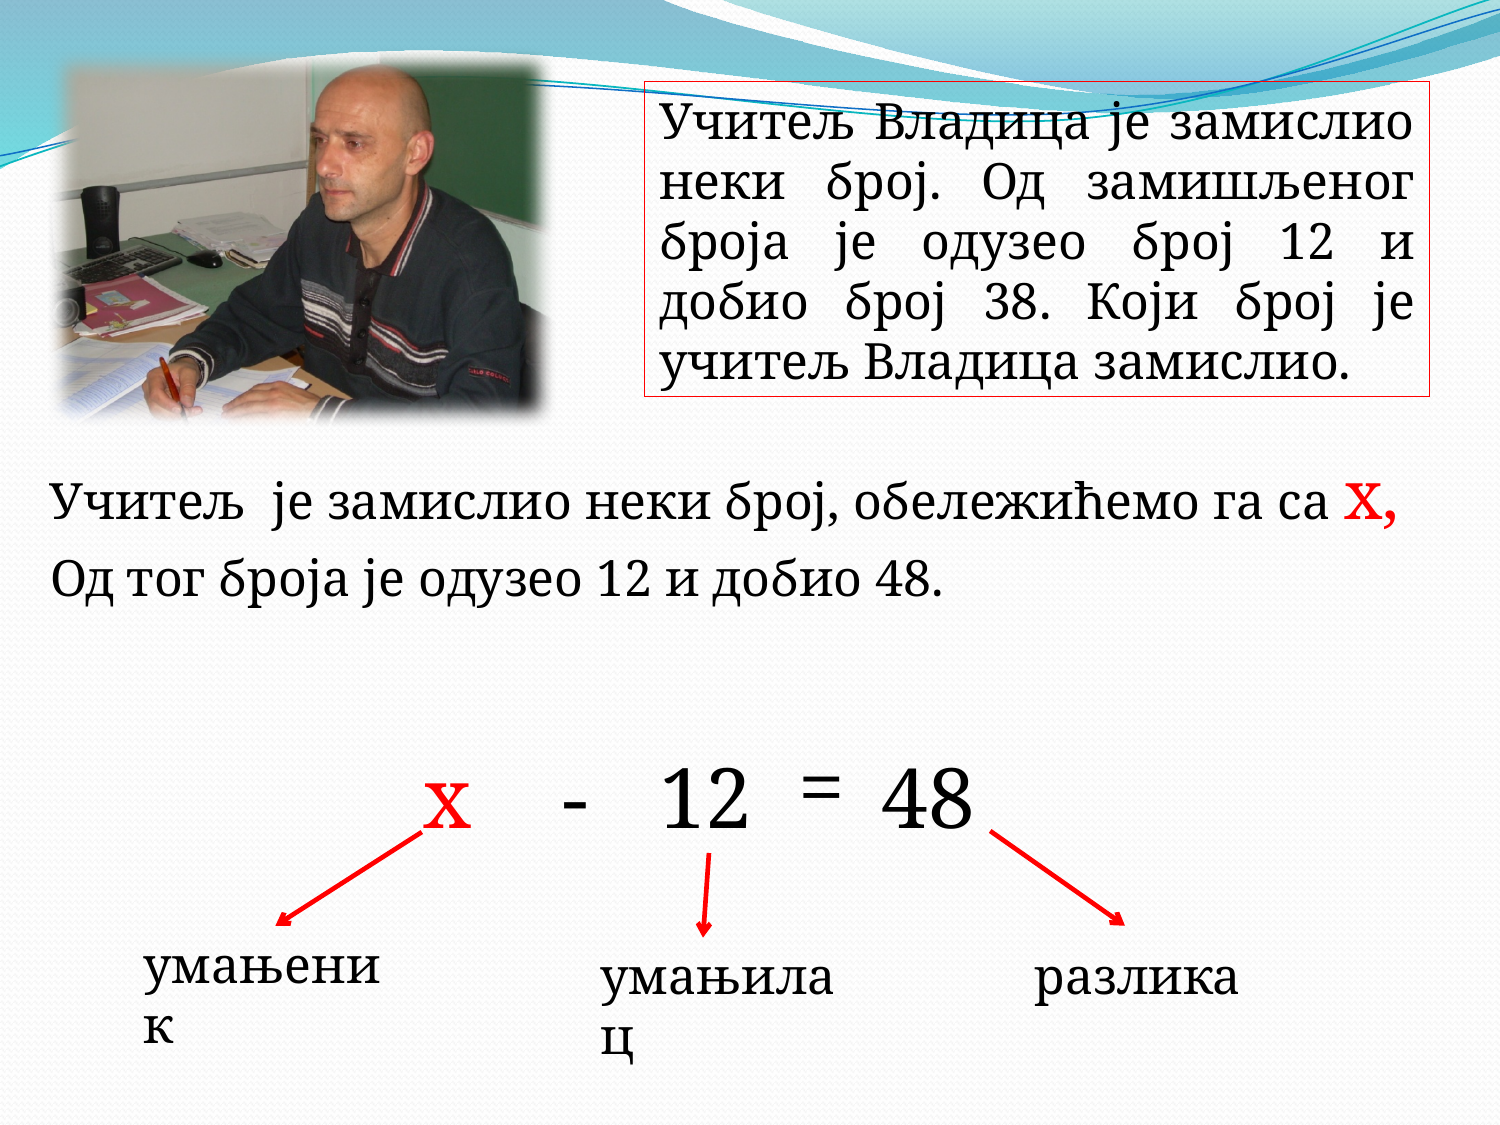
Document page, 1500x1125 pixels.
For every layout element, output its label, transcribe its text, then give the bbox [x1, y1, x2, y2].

text_box Учитељ Владица је замислио неки број. Од замишљеног броја је одузео број 12 и добио број 38. Који број је учитељ Владица замислио. [644, 81, 1430, 397]
text_box 48 [867, 738, 997, 853]
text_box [664, 892, 748, 900]
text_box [275, 831, 422, 926]
text_box Од тог броја је одузео 12 и добио 48. [35, 538, 1454, 614]
text_box умањеник [128, 925, 422, 1061]
text_box x [386, 738, 516, 853]
text_box разлика [1019, 937, 1301, 1013]
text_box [1009, 810, 1106, 946]
text_box = [761, 726, 891, 842]
text_box Учитељ је замислио неки број, обележићемо га са x, [35, 445, 1465, 540]
text_box 12 [644, 738, 774, 853]
picture [46, 46, 557, 430]
text_box умањилац [585, 937, 868, 1073]
text_box - [516, 738, 633, 853]
